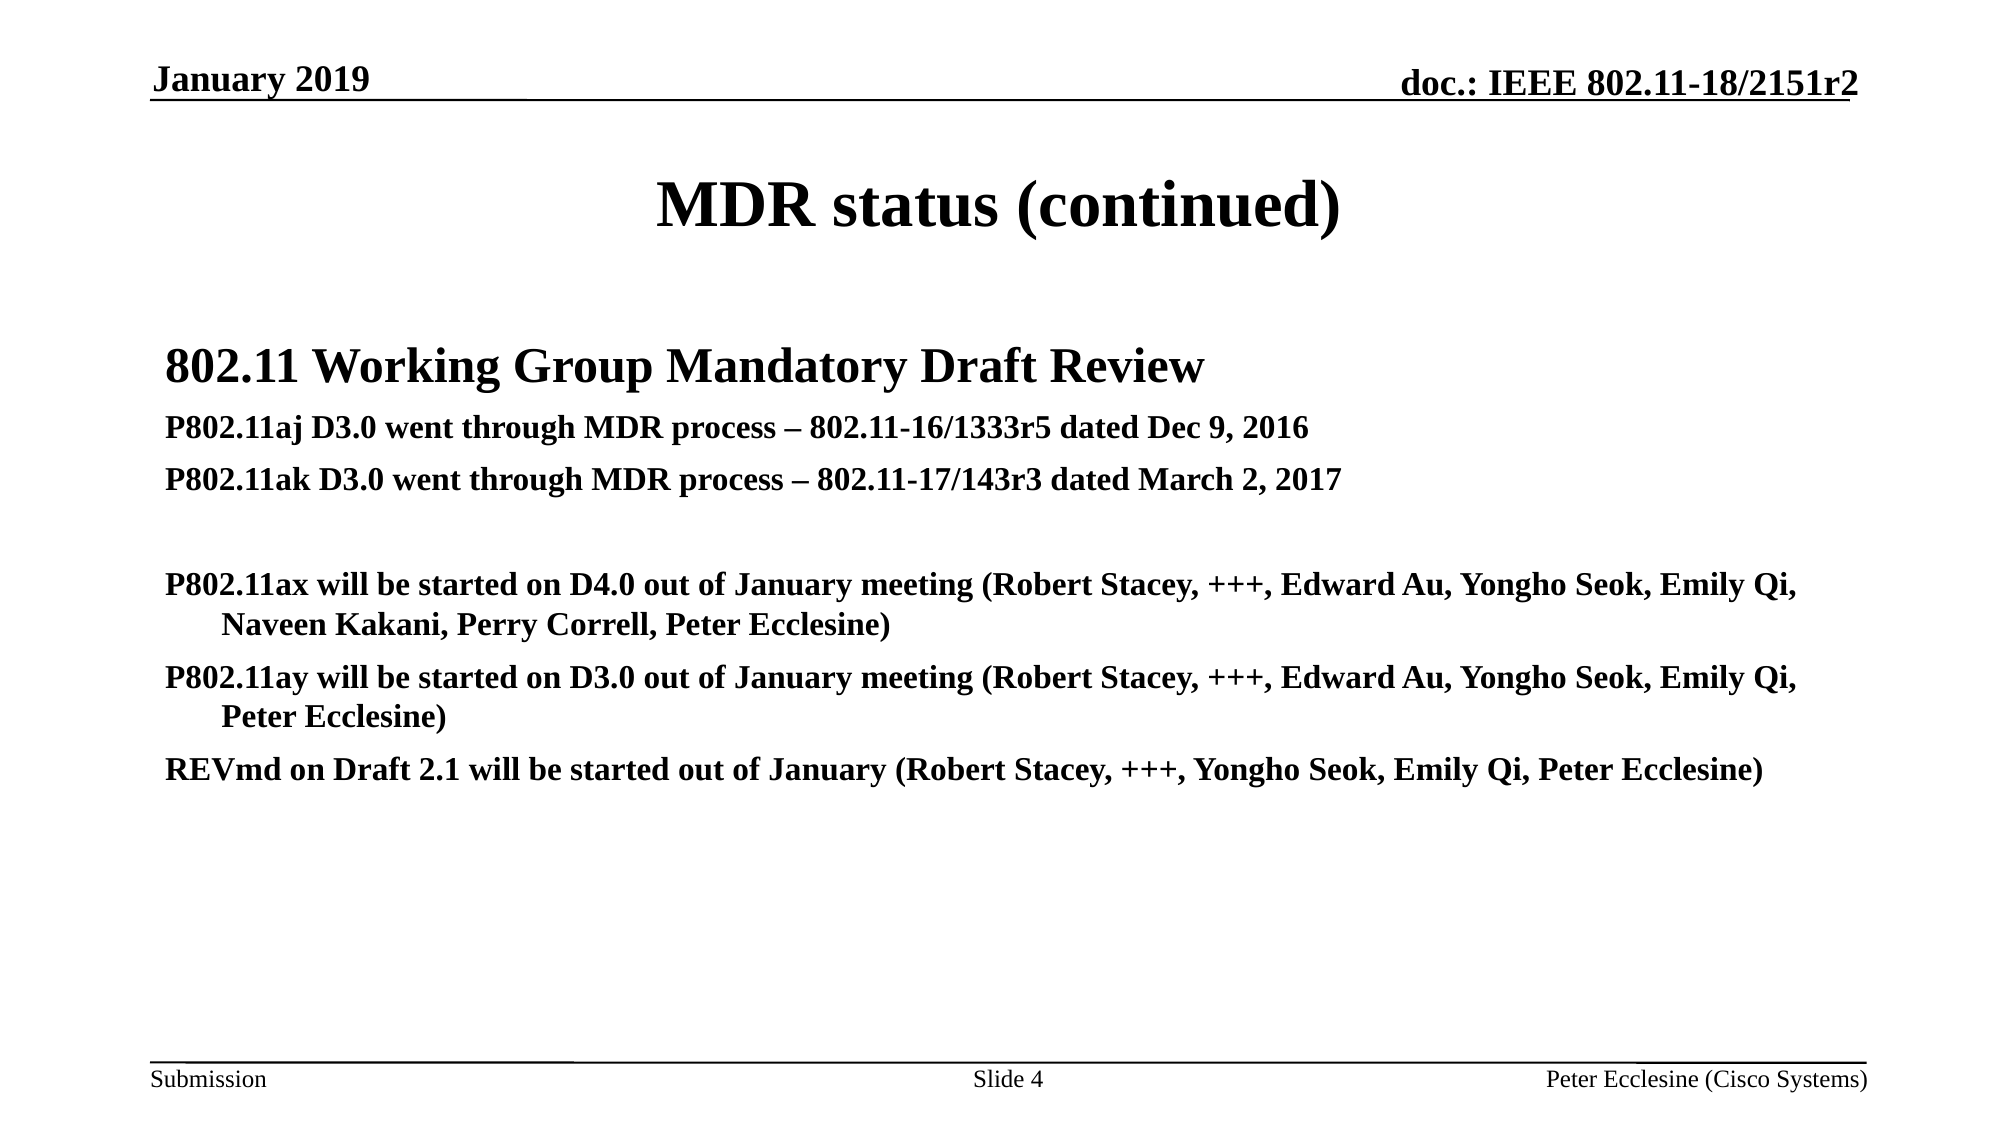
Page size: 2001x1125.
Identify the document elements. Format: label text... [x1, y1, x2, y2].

list 802.11 Working Group Mandatory Draft Review P802.11aj D3.0 went through MDR process – 802.11-16/1333r5 dated Dec 9, 2016 P802.11ak D3.0 went through MDR process – 802.11-17/143r3 dated March 2, 2017 P802.11ax will be started on D4.0 out of January meeting (Robert Stacey, +++, Edward Au, Yongho Seok, Emily Qi, Naveen Kakani, Perry Correll, Peter Ecclesine) P802.11ay will be started on D3.0 out of January meeting (Robert Stacey, +++, Edward Au, Yongho Seok, Emily Qi, Peter Ecclesine) REVmd on Draft 2.1 will be started out of January (Robert Stacey, +++, Yongho Seok, Emily Qi, Peter Ecclesine) [149, 324, 1850, 1000]
footer Peter Ecclesine (Cisco Systems) [1171, 1061, 1869, 1093]
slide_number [152, 54, 563, 100]
slide_number Slide 4 [950, 1061, 1067, 1123]
title MDR status (continued) [149, 112, 1850, 288]
